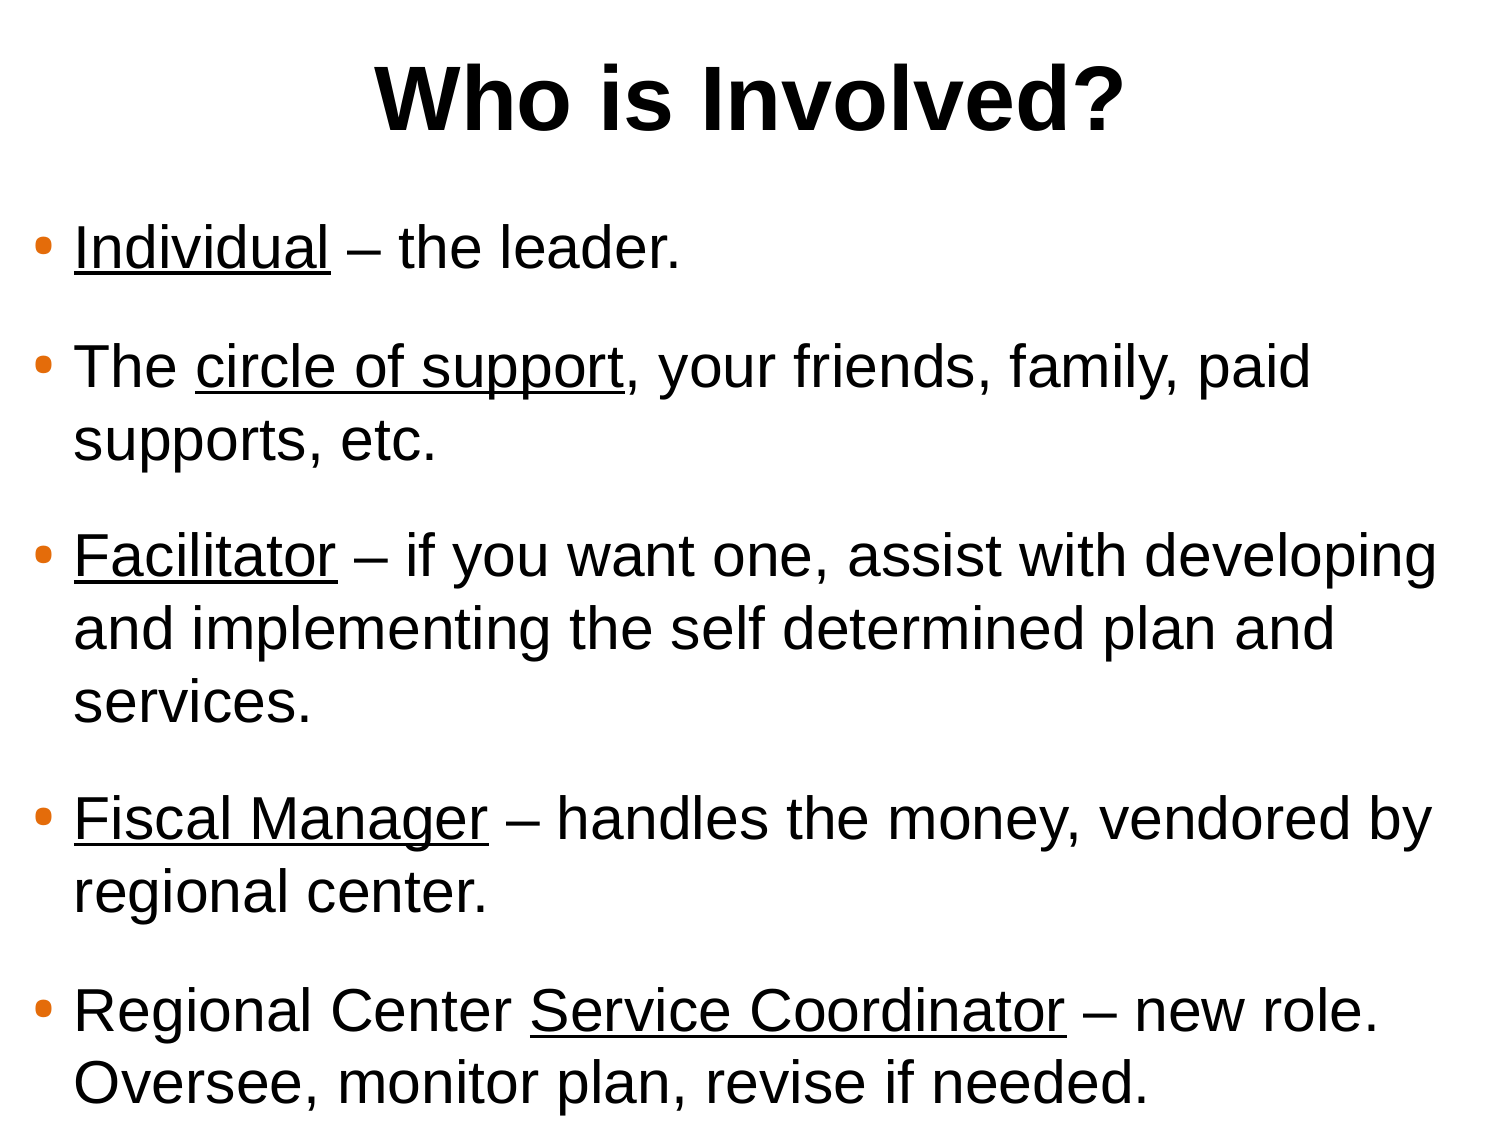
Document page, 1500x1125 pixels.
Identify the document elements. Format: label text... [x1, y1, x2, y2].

title Who is Involved? [3, 0, 1500, 188]
list Individual – the leader. The circle of support, your friends, family, paid supports, etc. Facilitator – if you want one, assist with developing and implementing the self determined plan and services. Fiscal Manager – handles the money, vendored by regional center. Regional Center Service Coordinator – new role. Oversee, monitor plan, revise if needed. [0, 200, 1500, 1125]
